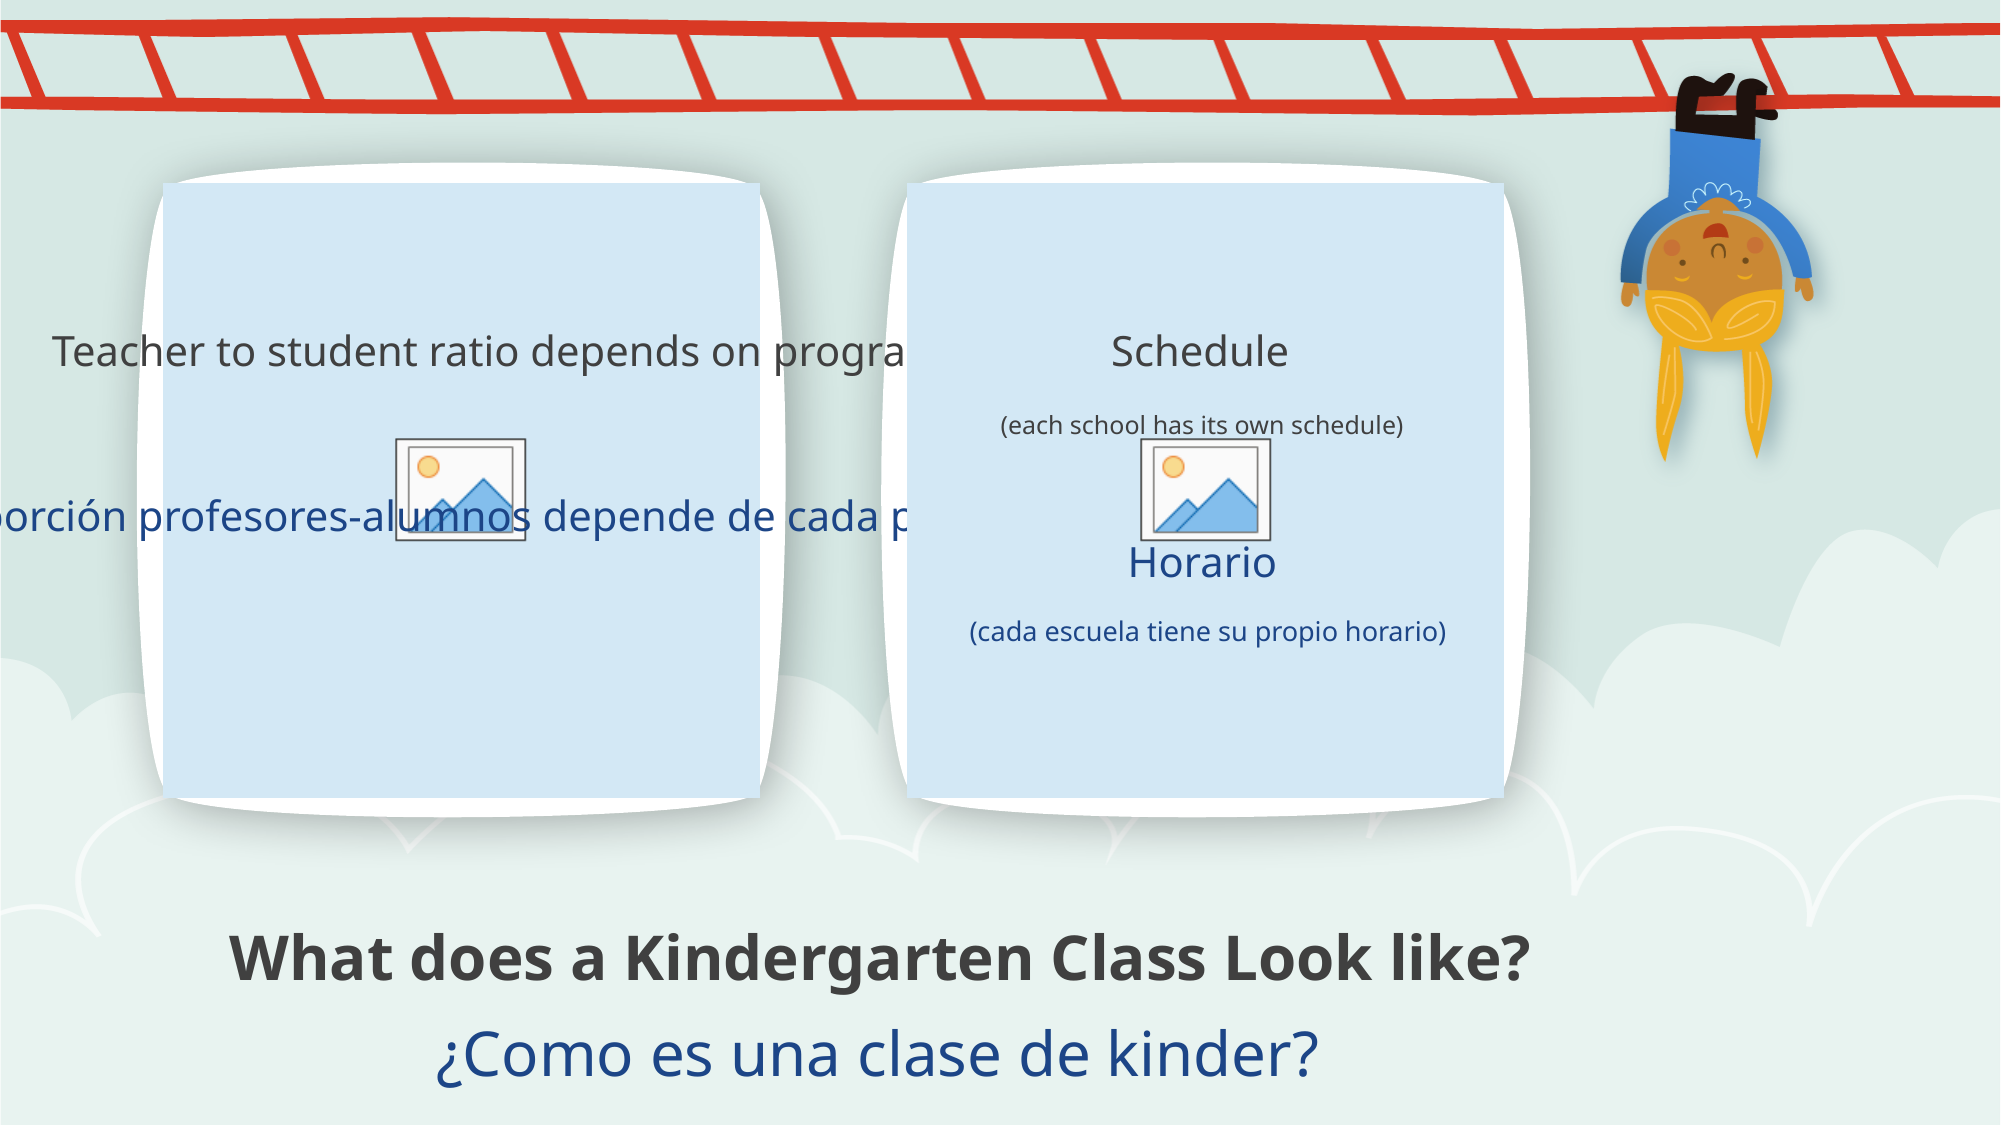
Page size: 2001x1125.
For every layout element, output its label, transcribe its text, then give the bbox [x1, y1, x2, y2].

picture [0, 0, 2001, 1125]
title What does a Kindergarten Class Look like? ¿Como es una clase de kinder? [168, 919, 1593, 1099]
